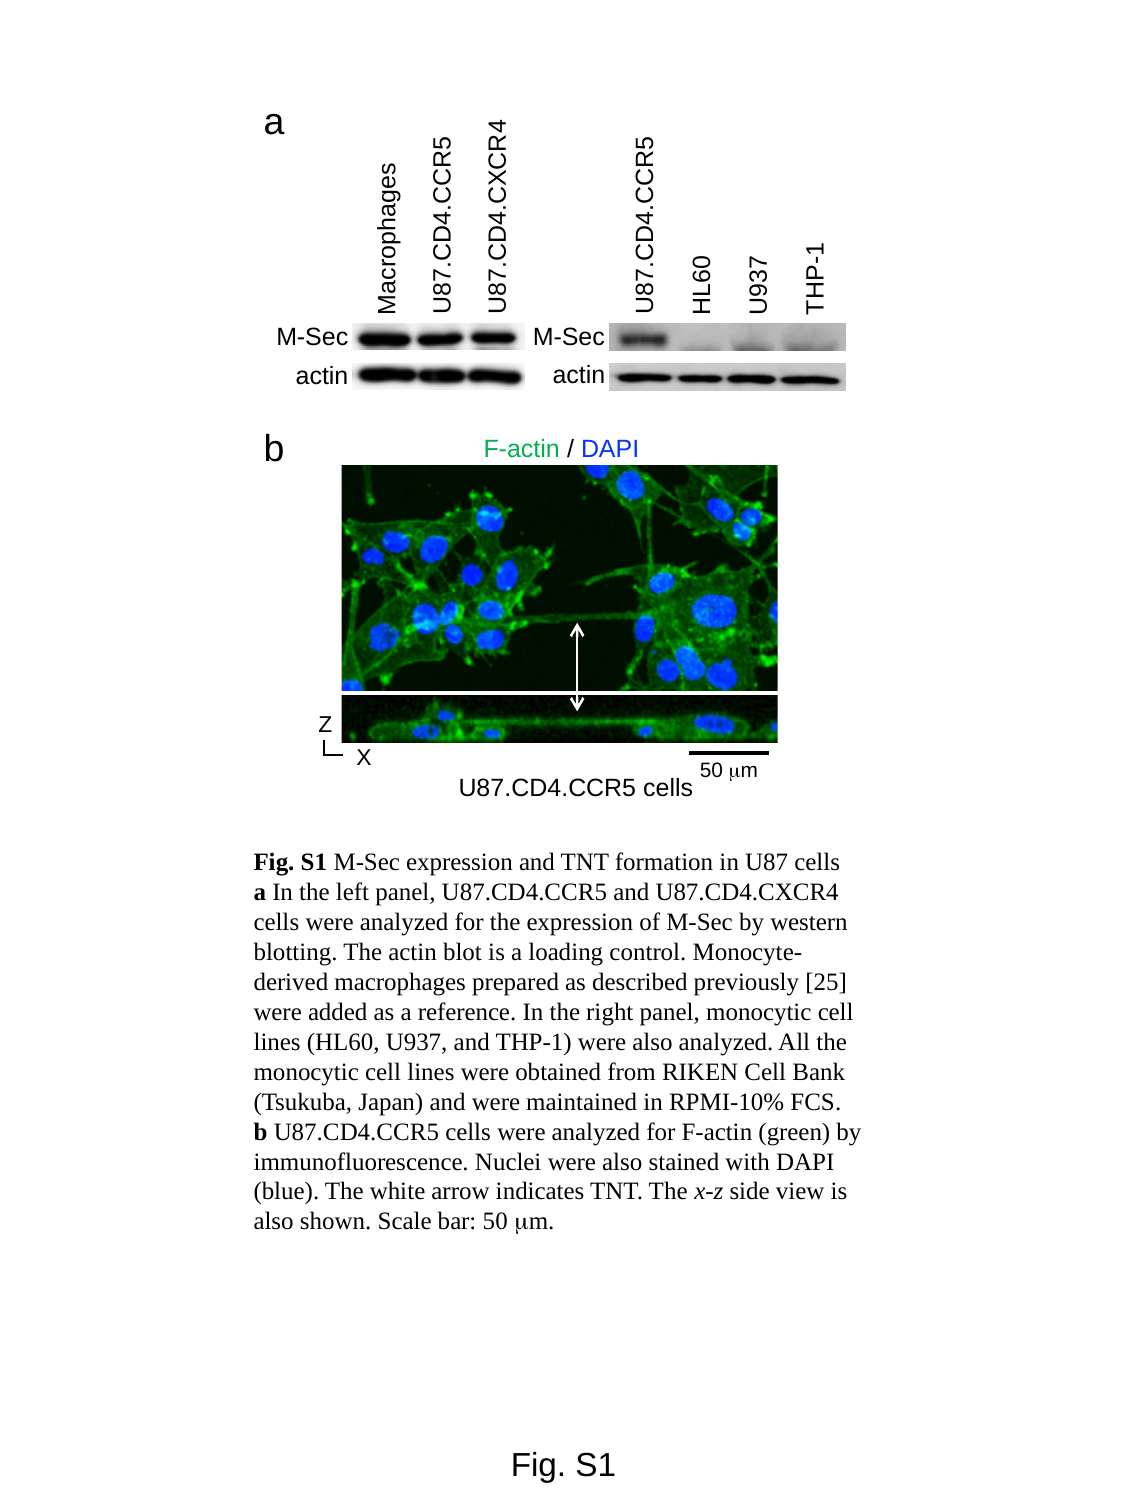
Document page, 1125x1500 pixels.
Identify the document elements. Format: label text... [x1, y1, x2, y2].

text_box X [341, 743, 387, 777]
text_box actin [280, 352, 364, 397]
picture [341, 465, 778, 691]
text_box Z [303, 702, 341, 745]
text_box Macrophages [363, 148, 408, 323]
text_box M-Sec [518, 312, 620, 358]
text_box F-actin / DAPI [468, 425, 662, 465]
text_box U87.CD4.CCR5 [620, 121, 666, 323]
picture [352, 363, 525, 390]
picture [352, 323, 525, 350]
text_box U87.CD4.CCR5 [418, 121, 463, 323]
text_box b [248, 416, 300, 476]
text_box 50 mm [685, 749, 773, 790]
text_box U87.CD4.CXCR4 [473, 105, 519, 323]
text_box actin [537, 351, 621, 397]
picture [609, 323, 846, 351]
text_box M-Sec [261, 313, 364, 359]
text_box U937 [734, 240, 780, 323]
text_box U87.CD4.CCR5 cells [443, 764, 711, 809]
text_box Fig. S1 [495, 1435, 632, 1491]
text_box a [248, 89, 300, 150]
picture [609, 363, 846, 391]
picture [341, 695, 778, 743]
text_box THP-1 [791, 227, 836, 323]
text_box Fig. S1 M-Sec expression and TNT formation in U87 cells a In the left panel, U87.CD4.CCR5 and U87.CD4.CXCR4 cells were analyzed for the expression of M-Sec by western blotting. The actin blot is a loading control. Monocyte-derived macrophages prepared as described previously [25] were added as a reference. In the right panel, monocytic cell lines (HL60, U937, and THP-1) were also analyzed. All the monocytic cell lines were obtained from RIKEN Cell Bank (Tsukuba, Japan) and were maintained in RPMI-10% FCS. b U87.CD4.CCR5 cells were analyzed for F-actin (green) by immunofluorescence. Nuclei were also stained with DAPI (blue). The white arrow indicates TNT. The x-z side view is also shown. Scale bar: 50 mm. [238, 838, 885, 1243]
text_box HL60 [677, 240, 723, 323]
